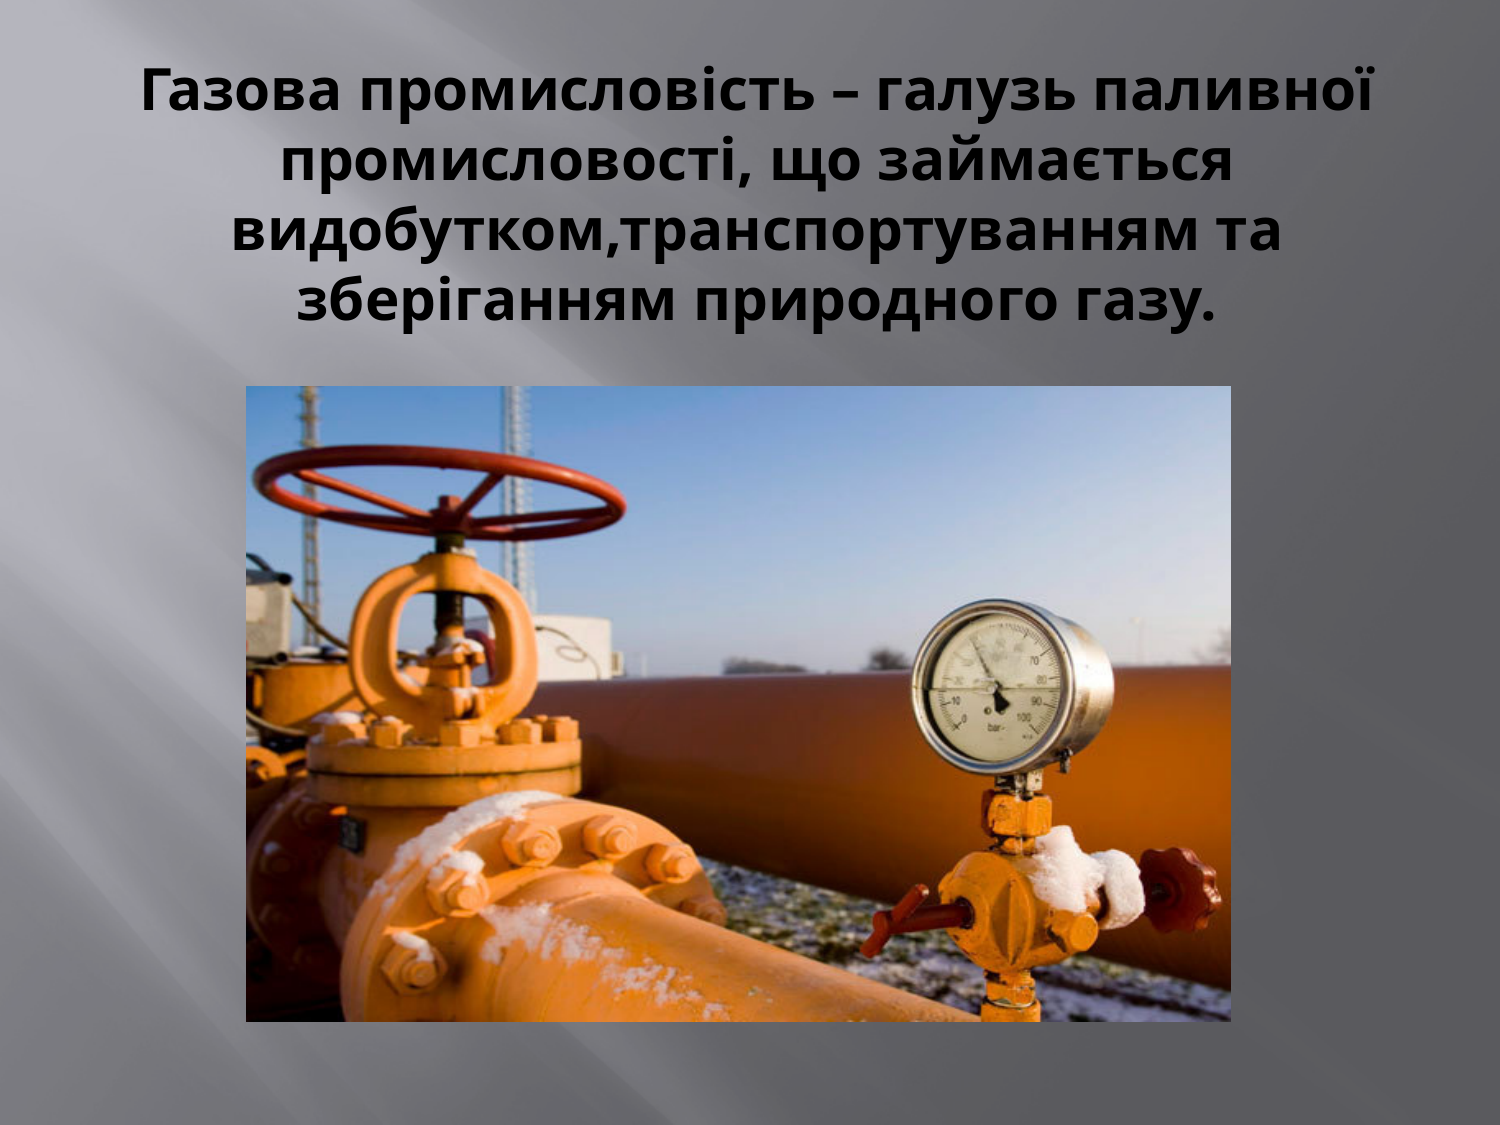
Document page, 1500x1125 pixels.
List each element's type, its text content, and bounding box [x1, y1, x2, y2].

title Газова промисловість – галузь паливної промисловості, що займається видобутком,транспортуванням та зберіганням природного газу. [82, 58, 1432, 327]
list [245, 386, 1231, 1023]
